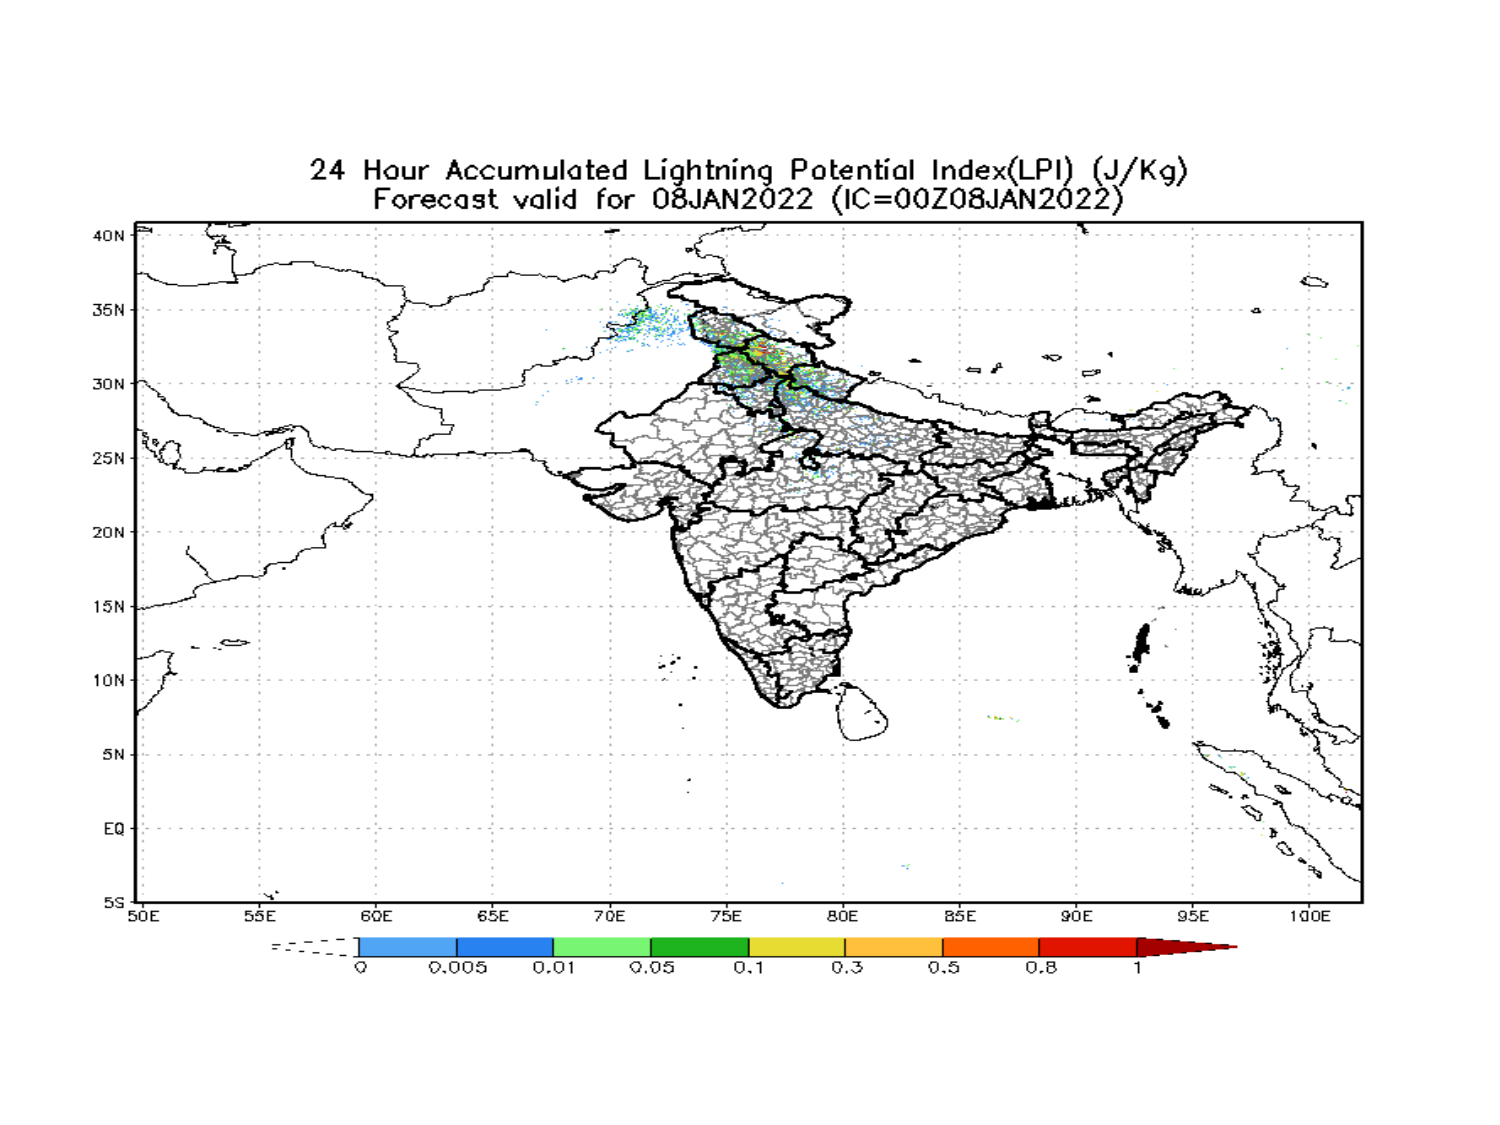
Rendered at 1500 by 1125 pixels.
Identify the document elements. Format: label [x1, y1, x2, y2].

picture [74, 149, 1426, 976]
